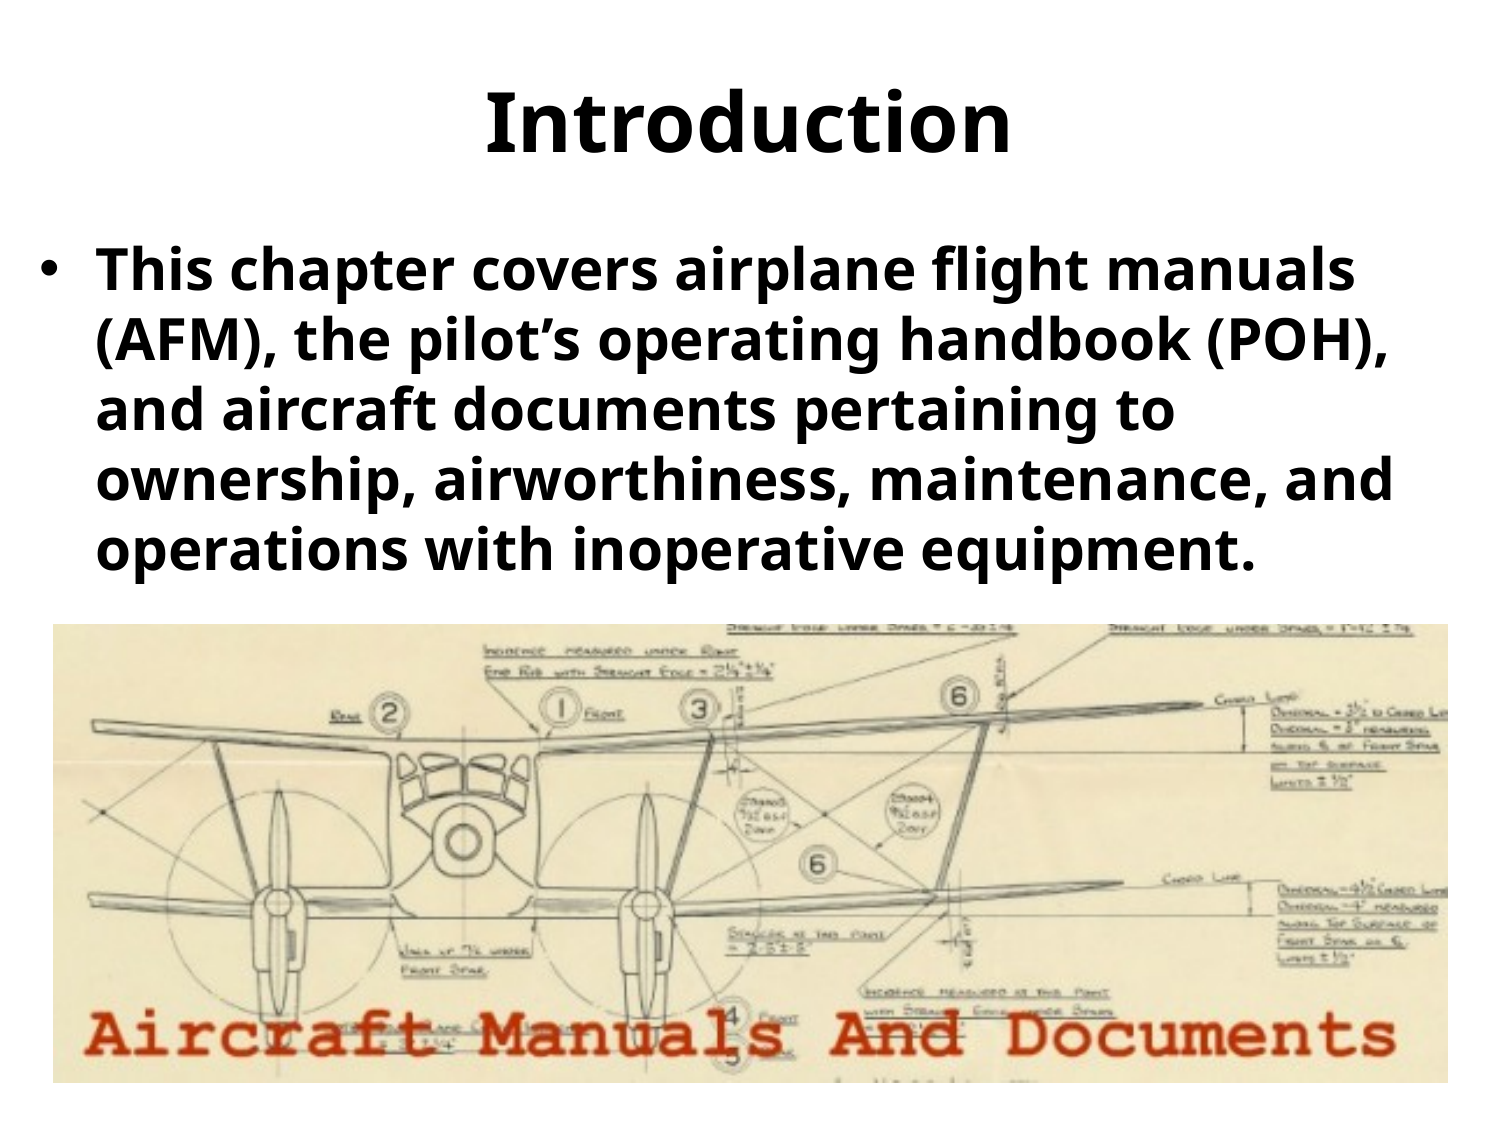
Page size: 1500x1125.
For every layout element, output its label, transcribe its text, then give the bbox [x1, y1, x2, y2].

text_box This chapter covers airplane flight manuals (AFM), the pilot’s operating handbook (POH), and aircraft documents pertaining to ownership, airworthiness, maintenance, and operations with inoperative equipment. [24, 224, 1463, 590]
picture [52, 624, 1448, 1083]
title Introduction [75, 24, 1425, 213]
